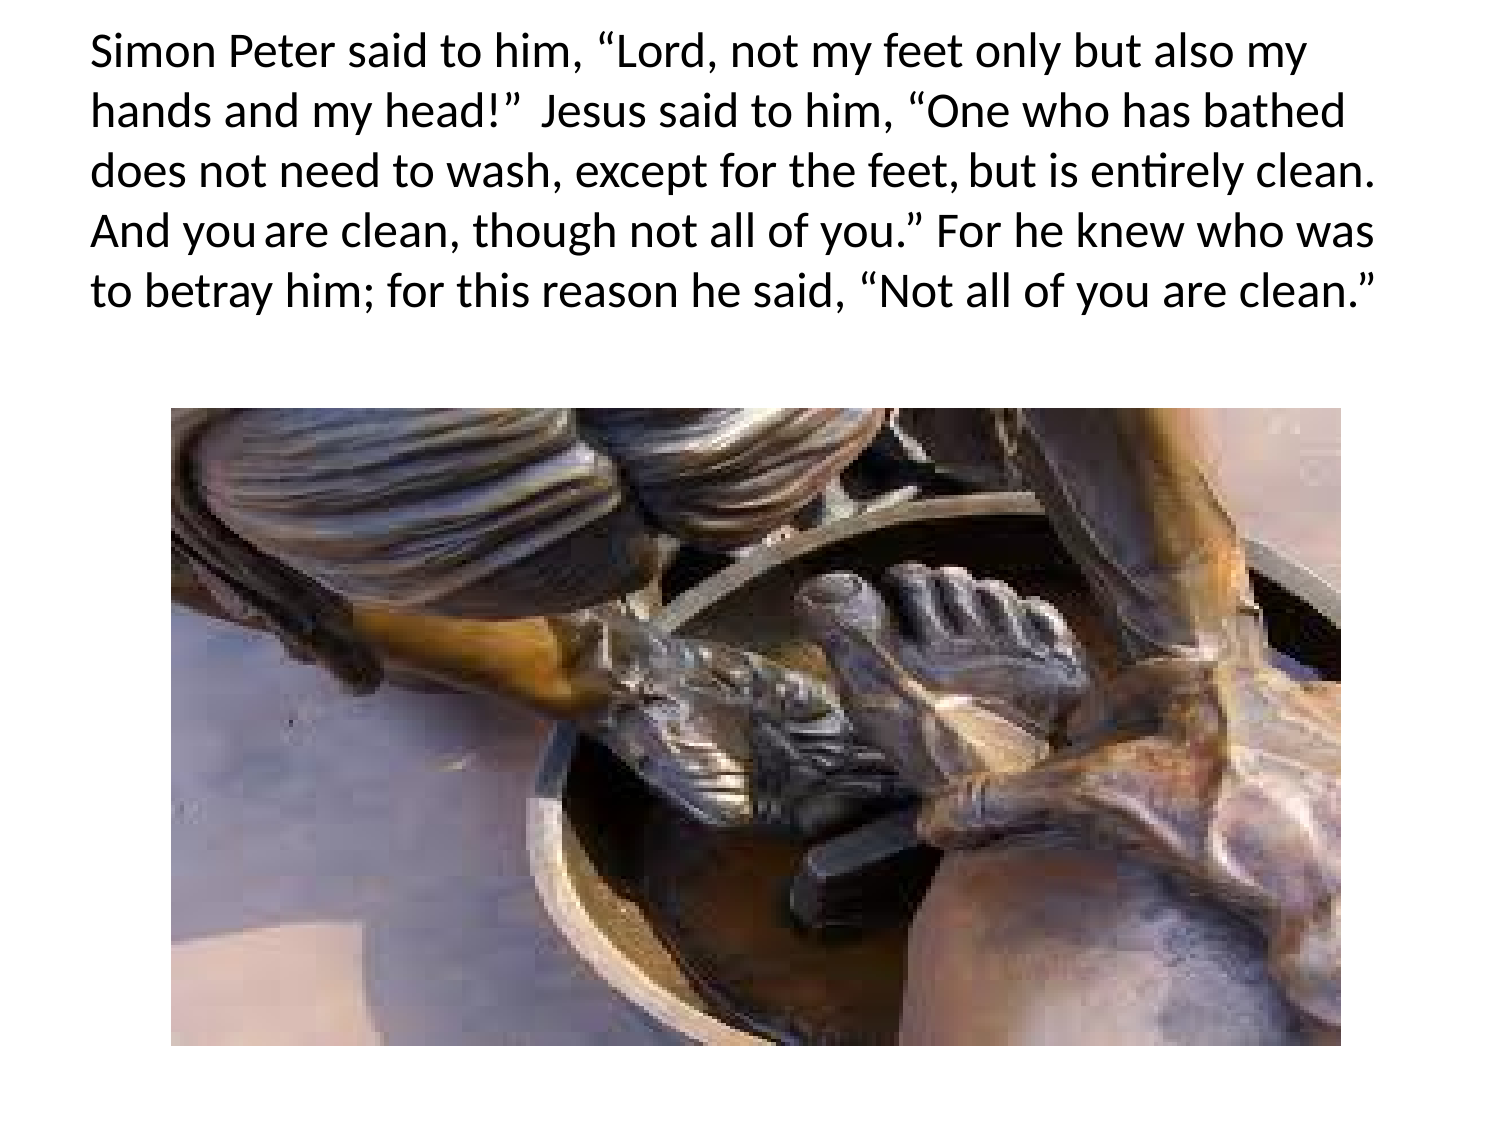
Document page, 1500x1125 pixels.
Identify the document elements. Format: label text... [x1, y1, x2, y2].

title Simon Peter said to him, “Lord, not my feet only but also my hands and my head!” Jesus said to him, “One who has bathed does not need to wash, except for the feet, but is entirely clean. And you are clean, though not all of you.” For he knew who was to betray him; for this reason he said, “Not all of you are clean.” [75, 45, 1425, 350]
picture [170, 408, 1341, 1046]
